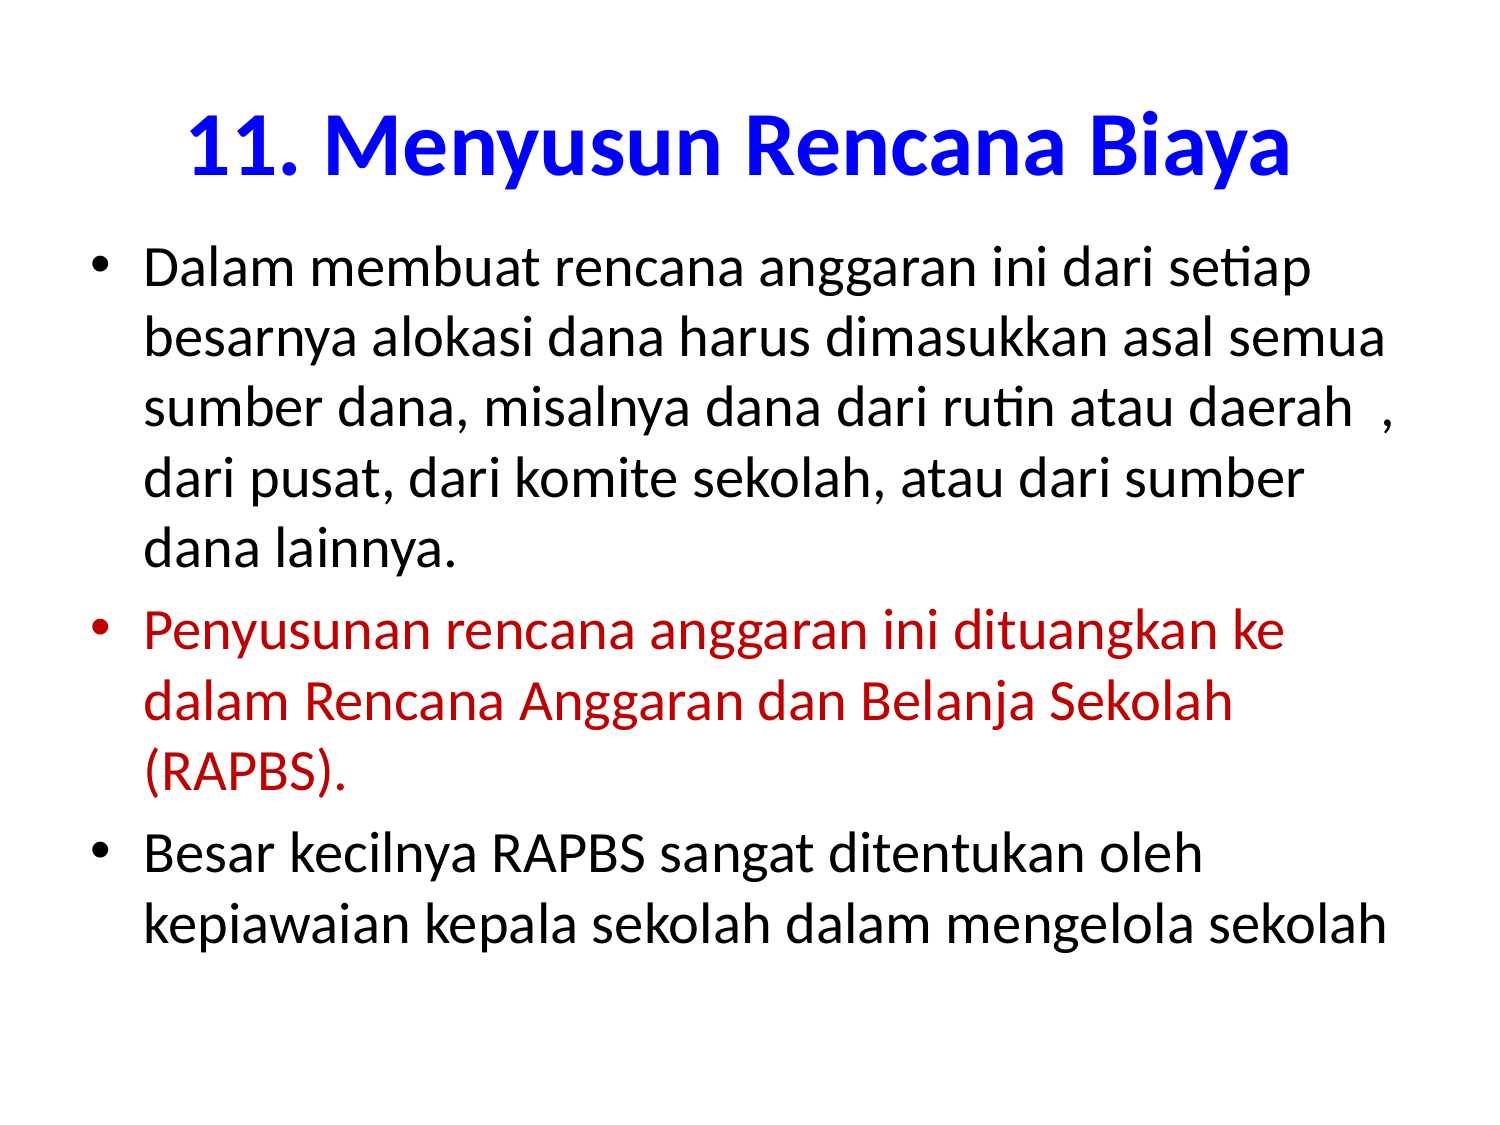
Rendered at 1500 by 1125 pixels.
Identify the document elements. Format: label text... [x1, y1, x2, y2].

title 11. Menyusun Rencana Biaya [75, 45, 1425, 219]
list Dalam membuat rencana anggaran ini dari setiap besarnya alokasi dana harus dimasukkan asal semua sumber dana, misalnya dana dari rutin atau daerah , dari pusat, dari komite sekolah, atau dari sumber dana lainnya. Penyusunan rencana anggaran ini dituangkan ke dalam Rencana Anggaran dan Belanja Sekolah (RAPBS). Besar kecilnya RAPBS sangat ditentukan oleh kepiawaian kepala sekolah dalam mengelola sekolah [75, 219, 1425, 1005]
